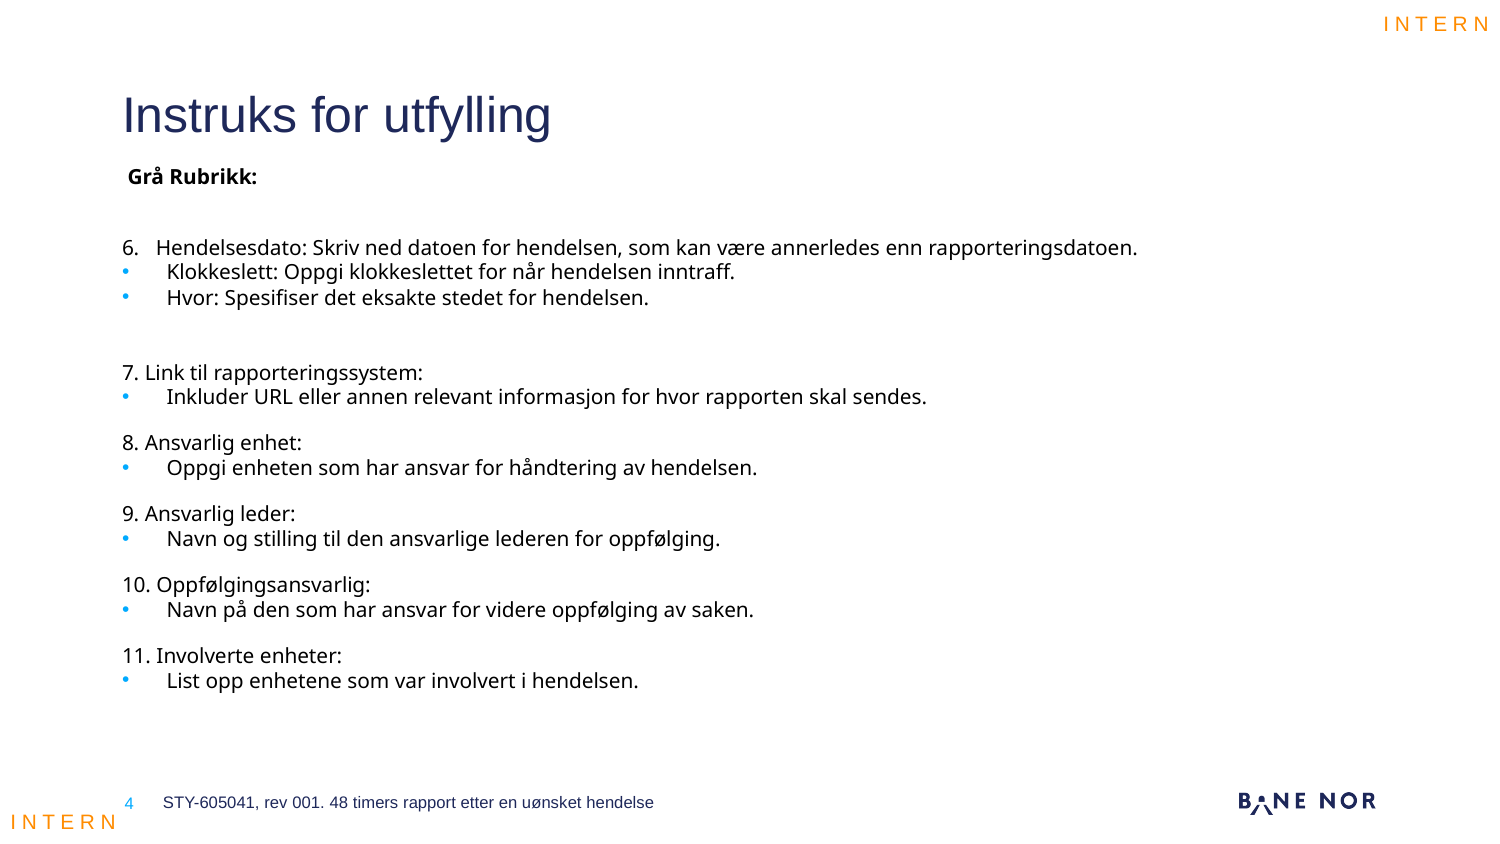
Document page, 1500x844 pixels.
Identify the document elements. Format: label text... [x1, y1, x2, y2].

picture [1239, 792, 1376, 815]
footer STY-605041, rev 001. 48 timers rapport etter en uønsket hendelse [162, 792, 1002, 816]
slide_number 4 [124, 792, 156, 817]
title Instruks for utfylling [122, 42, 1380, 144]
list Grå Rubrikk: 6. Hendelsesdato: Skriv ned datoen for hendelsen, som kan være annerledes enn rapporteringsdatoen. Klokkeslett: Oppgi klokkeslettet for når hendelsen inntraff. Hvor: Spesifiser det eksakte stedet for hendelsen. 7. Link til rapporteringssystem: Inkluder URL eller annen relevant informasjon for hvor rapporten skal sendes. 8. Ansvarlig enhet: Oppgi enheten som har ansvar for håndtering av hendelsen. 9. Ansvarlig leder: Navn og stilling til den ansvarlige lederen for oppfølging. 10. Oppfølgingsansvarlig: Navn på den som har ansvar for videre oppfølging av saken. 11. Involverte enheter: List opp enhetene som var involvert i hendelsen. [122, 163, 1411, 740]
